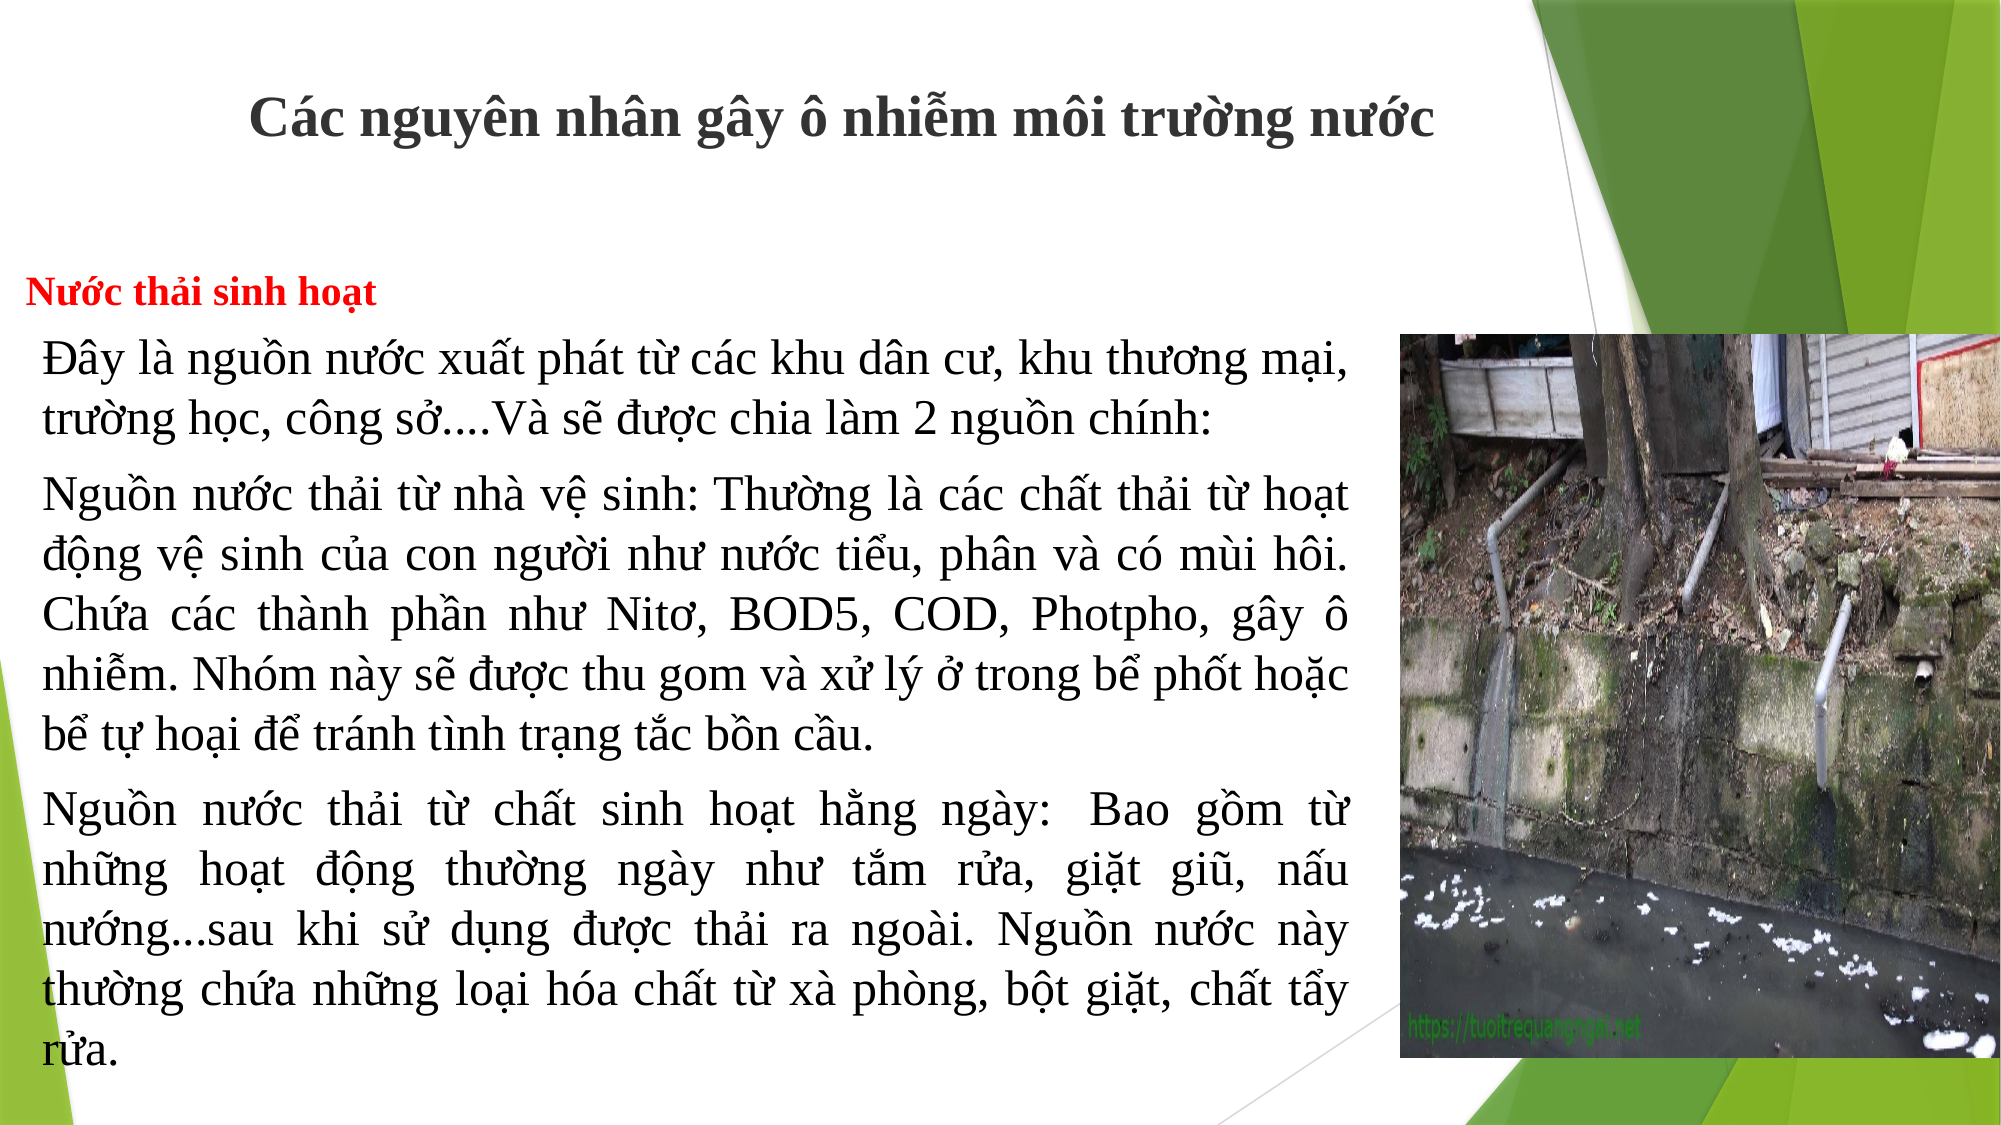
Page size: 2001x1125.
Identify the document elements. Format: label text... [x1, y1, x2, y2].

text_box Các nguyên nhân gây ô nhiễm môi trường nước [233, 65, 1684, 156]
text_box Đây là nguồn nước xuất phát từ các khu dân cư, khu thương mại, trường học, công sở....Và sẽ được chia làm 2 nguồn chính: Nguồn nước thải từ nhà vệ sinh: Thường là các chất thải từ hoạt động vệ sinh của con người như nước tiểu, phân và có mùi hôi. Chứa các thành phần như Nitơ, BOD5, COD, Photpho, gây ô nhiễm. Nhóm này sẽ được thu gom và xử lý ở trong bể phốt hoặc bể tự hoại để tránh tình trạng tắc bồn cầu. Nguồn nước thải từ chất sinh hoạt hằng ngày: Bao gồm từ những hoạt động thường ngày như tắm rửa, giặt giũ, nấu nướng...sau khi sử dụng được thải ra ngoài. Nguồn nước này thường chứa những loại hóa chất từ xà phòng, bột giặt, chất tẩy rửa. [27, 316, 1366, 1083]
text_box Nước thải sinh hoạt [10, 253, 393, 322]
picture [1399, 334, 2000, 1058]
